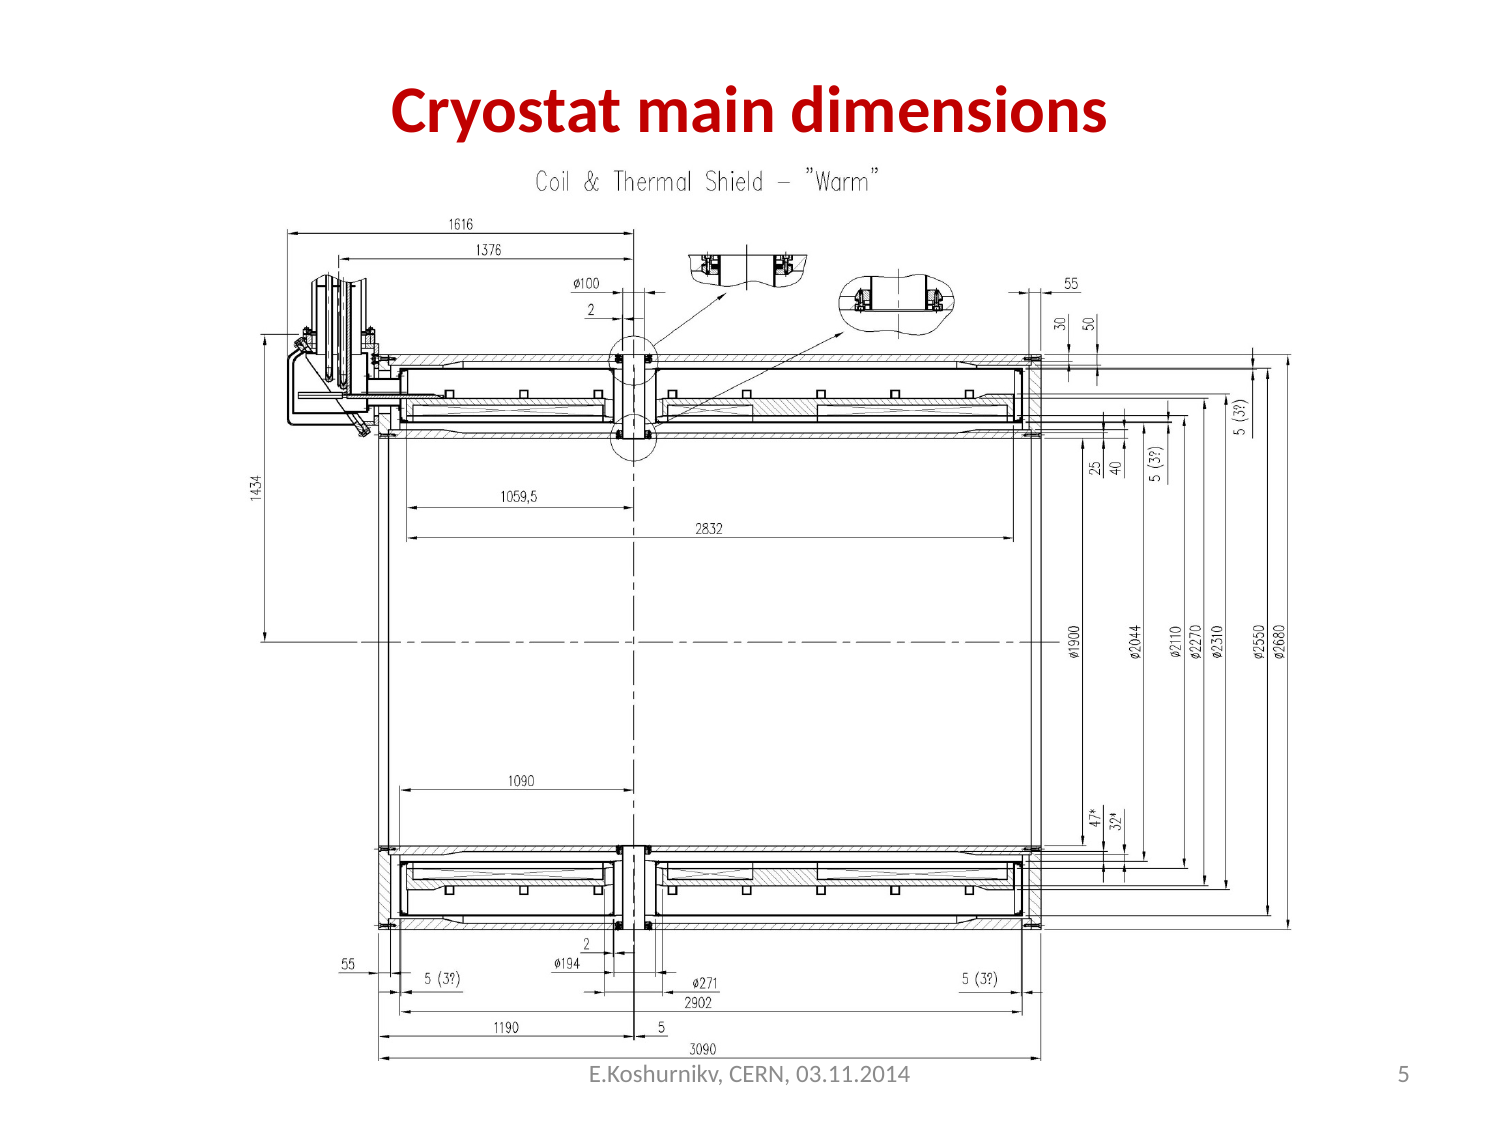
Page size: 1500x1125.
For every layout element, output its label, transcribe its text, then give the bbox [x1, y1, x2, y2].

footer E.Koshurnikv, CERN, 03.11.2014 [512, 1069, 988, 1103]
slide_number 5 [1074, 1042, 1425, 1103]
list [244, 163, 1292, 1061]
title Cryostat main dimensions [75, 45, 1425, 166]
